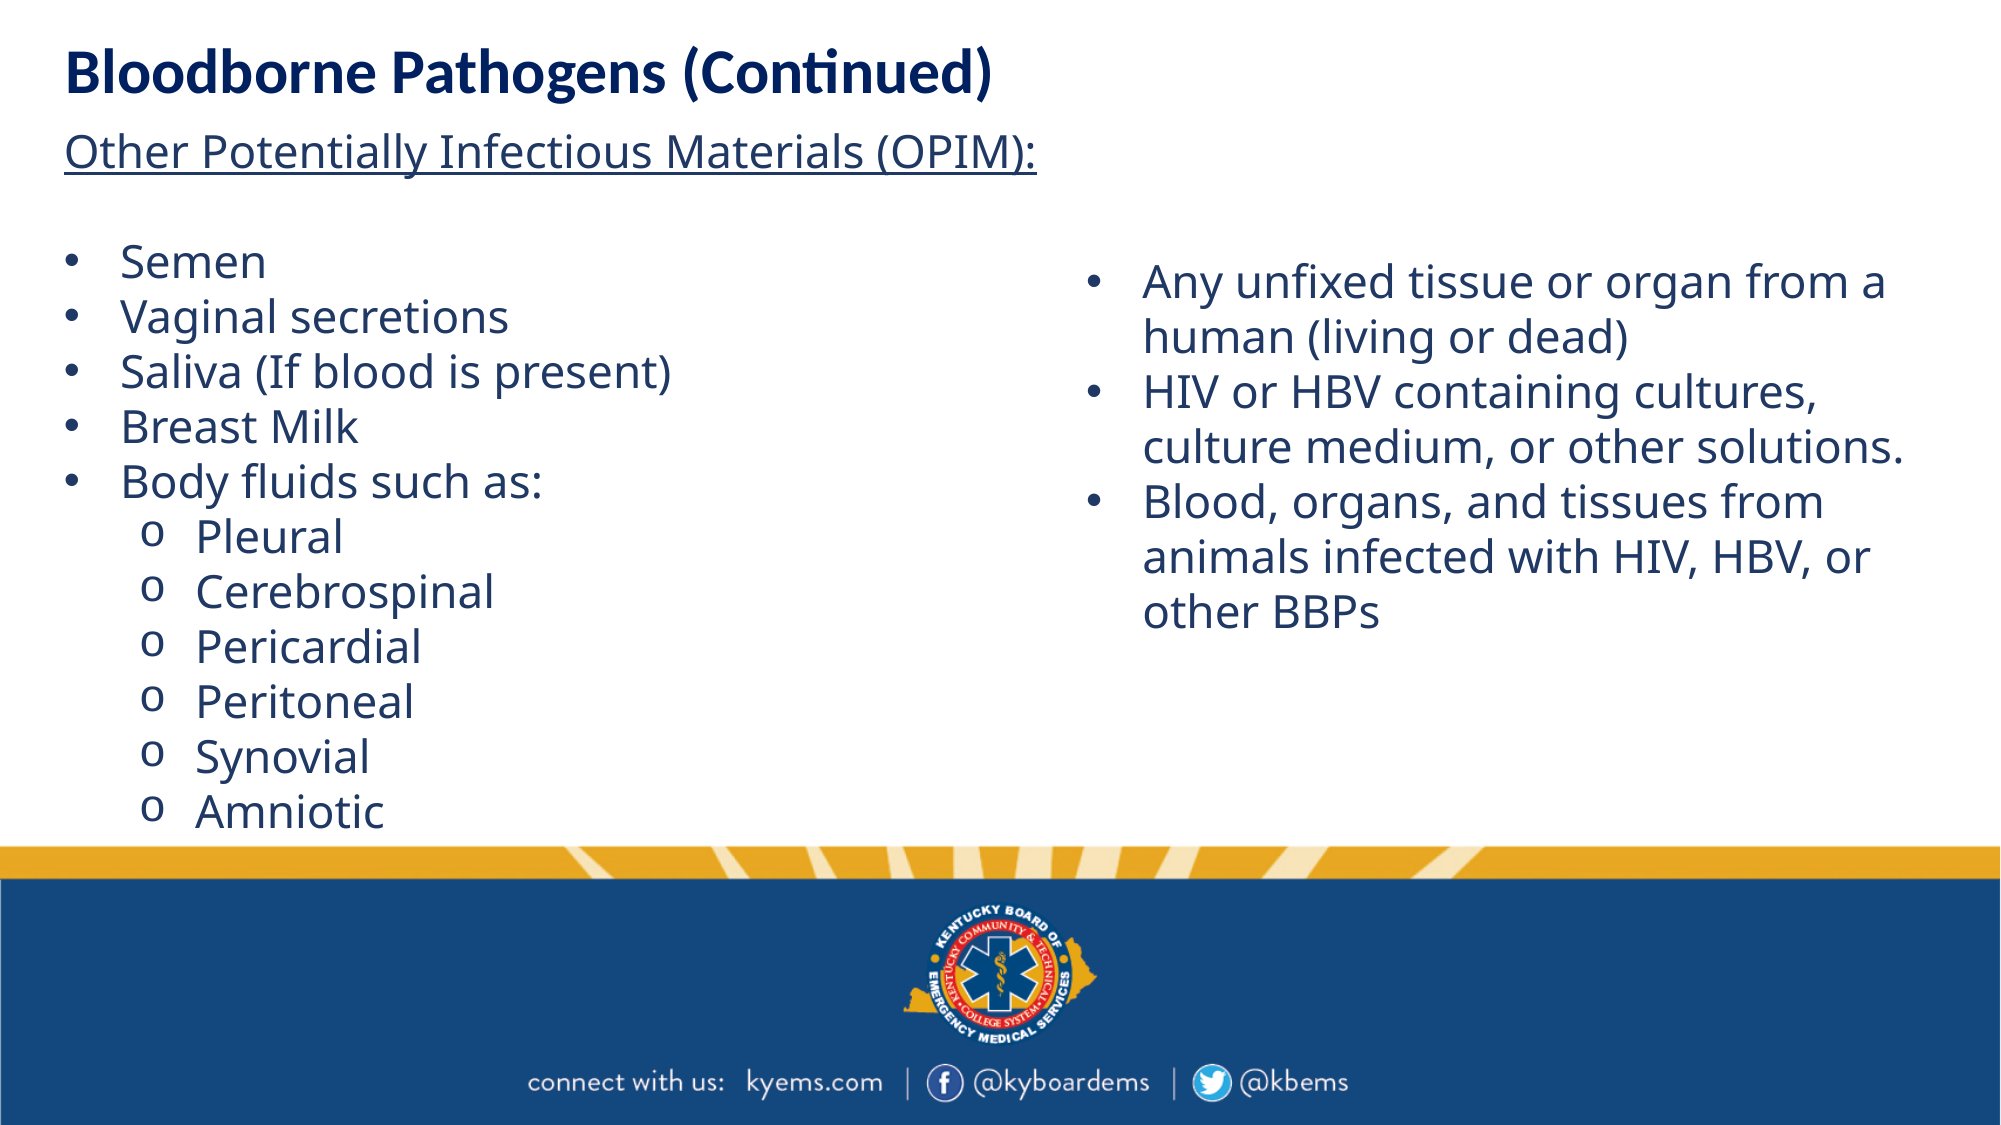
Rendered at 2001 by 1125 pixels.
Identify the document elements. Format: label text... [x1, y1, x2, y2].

picture [0, 0, 2001, 1125]
text_box Any unfixed tissue or organ from a human (living or dead) HIV or HBV containing cultures, culture medium, or other solutions. Blood, organs, and tissues from animals infected with HIV, HBV, or other BBPs [1071, 185, 1970, 705]
title Bloodborne Pathogens (Continued) [50, 30, 1905, 116]
text_box Other Potentially Infectious Materials (OPIM): Semen Vaginal secretions Saliva (If blood is present) Breast Milk Body fluids such as: Pleural Cerebrospinal Pericardial Peritoneal Synovial Amniotic [48, 115, 1087, 905]
